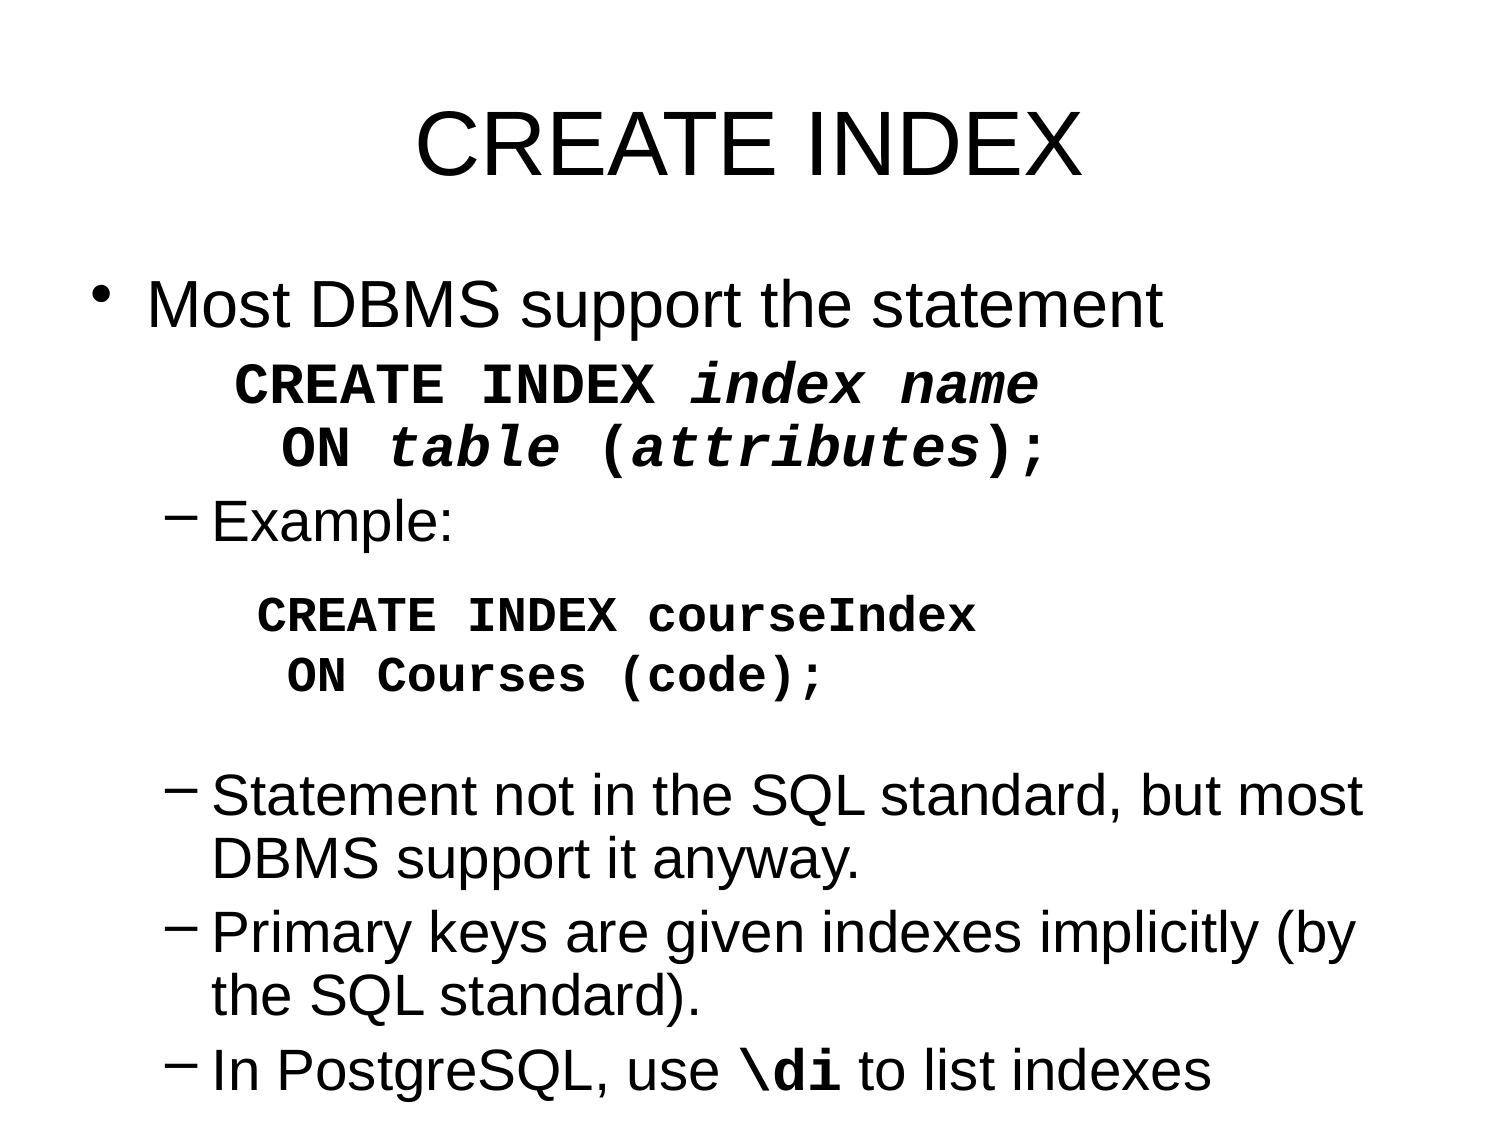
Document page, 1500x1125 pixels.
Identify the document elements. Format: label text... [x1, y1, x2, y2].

text_box CREATE INDEX courseIndex ON Courses (code); [242, 574, 1176, 709]
title CREATE INDEX [75, 45, 1425, 233]
list Most DBMS support the statement CREATE INDEX index name ON table (attributes); Example: Statement not in the SQL standard, but most DBMS support it anyway. Primary keys are given indexes implicitly (by the SQL standard). In PostgreSQL, use \di to list indexes [75, 262, 1425, 1005]
